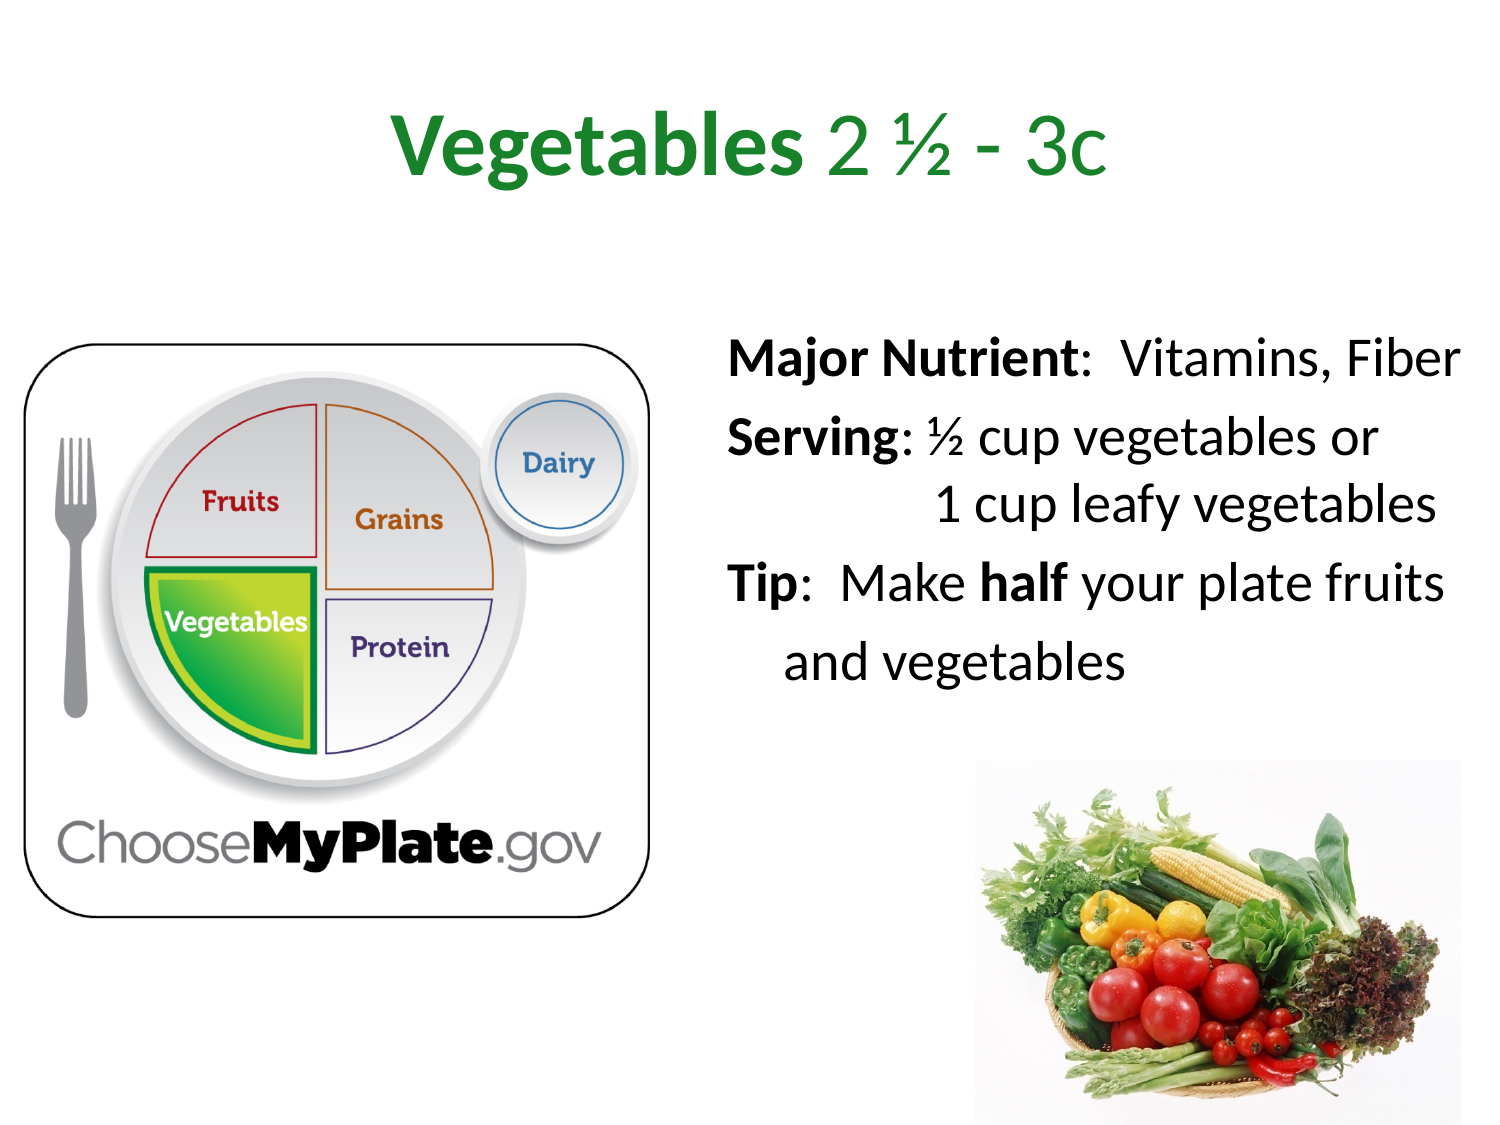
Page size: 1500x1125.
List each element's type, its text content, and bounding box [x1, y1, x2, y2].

title Vegetables 2 ½ - 3c [75, 45, 1425, 233]
picture [974, 760, 1461, 1125]
picture [0, 324, 673, 937]
list Major Nutrient: Vitamins, Fiber Serving: ½ cup vegetables or 1 cup leafy vegetables Tip: Make half your plate fruits and vegetables [712, 312, 1500, 750]
